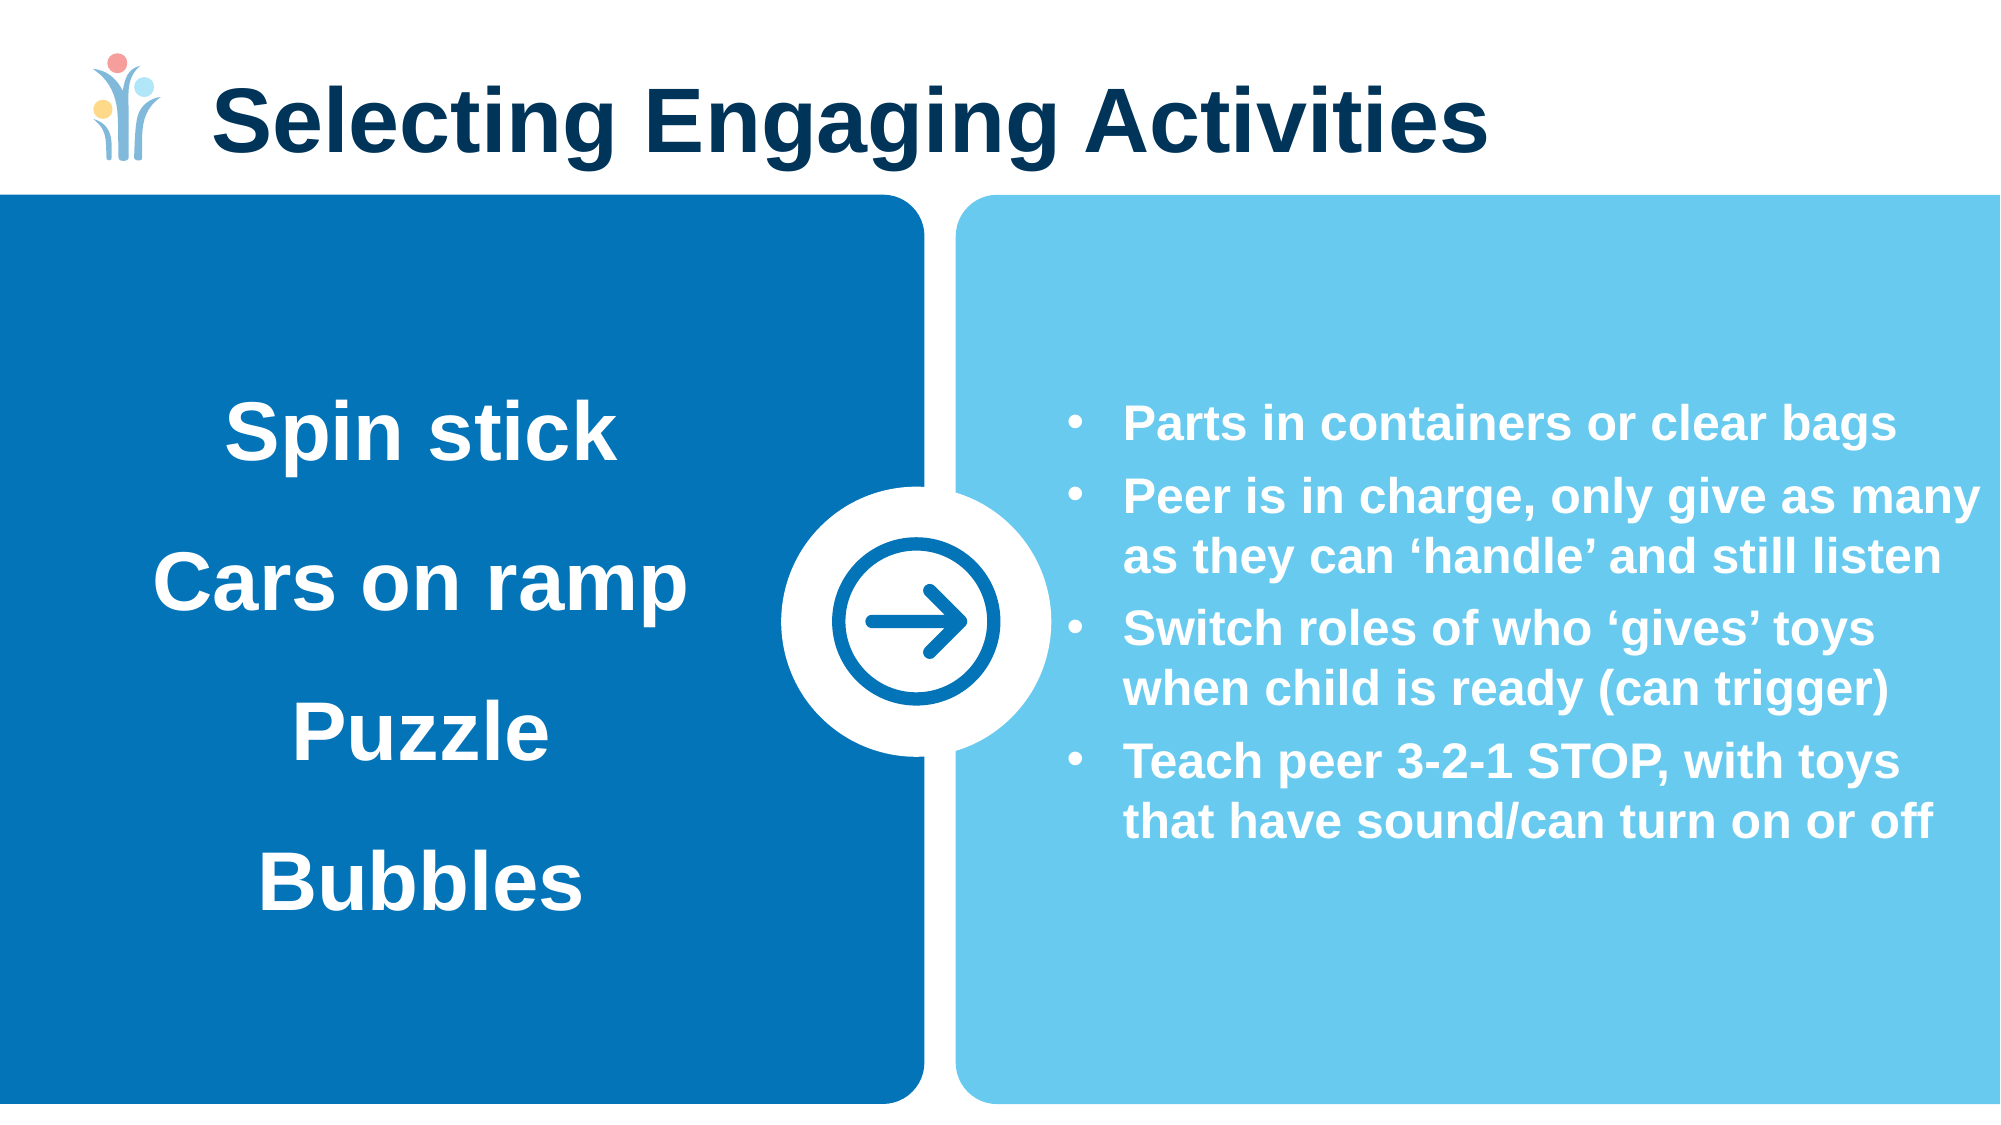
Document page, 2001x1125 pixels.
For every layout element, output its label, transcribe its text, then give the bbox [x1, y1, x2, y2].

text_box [742, 349, 1281, 831]
text_box [953, 193, 2000, 1106]
text_box Spin stick Cars on ramp Puzzle Bubbles [61, 320, 782, 935]
text_box [0, 193, 927, 1106]
text_box Parts in containers or clear bags Peer is in charge, only give as many as they can ‘handle’ and still listen Switch roles of who ‘gives’ toys when child is ready (can trigger) Teach peer 3-2-1 STOP, with toys that have sound/can turn on or off [1051, 383, 1998, 856]
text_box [780, 486, 1052, 758]
title Selecting Engaging Activities [196, 29, 1832, 216]
